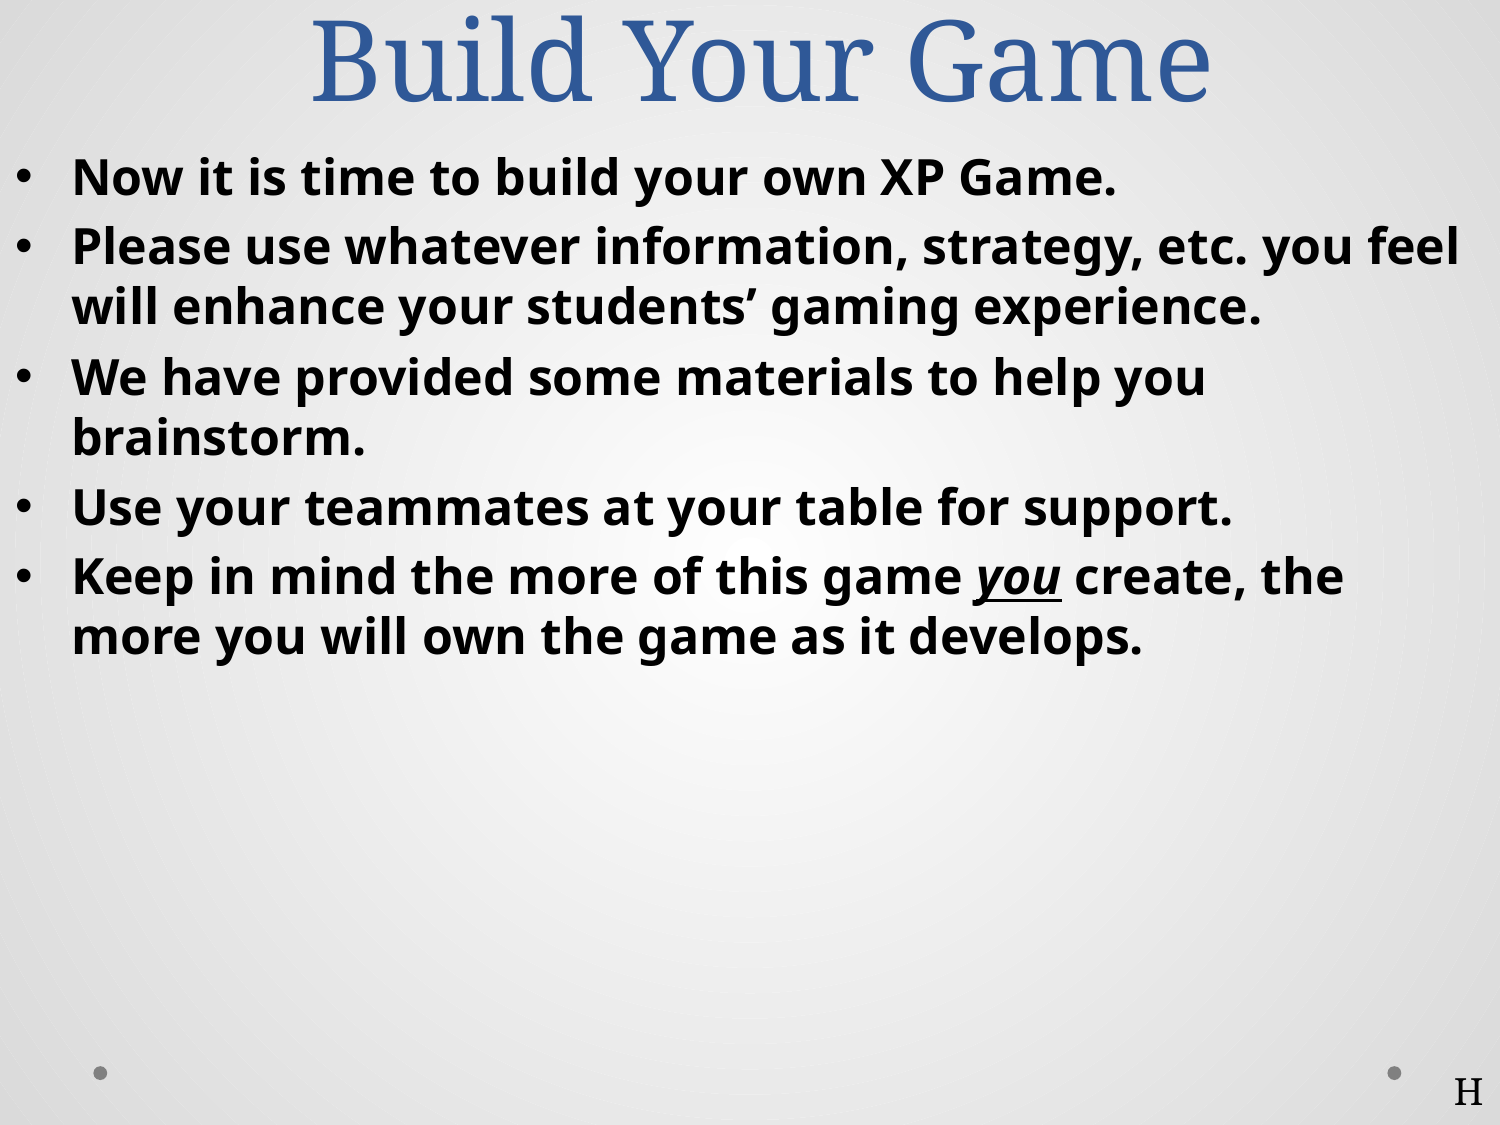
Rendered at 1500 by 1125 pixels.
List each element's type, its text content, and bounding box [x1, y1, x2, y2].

title Build Your Game [87, 0, 1438, 132]
list Now it is time to build your own XP Game. Please use whatever information, strategy, etc. you feel will enhance your students’ gaming experience. We have provided some materials to help you brainstorm. Use your teammates at your table for support. Keep in mind the more of this game you create, the more you will own the game as it develops. [0, 137, 1500, 1125]
text_box H [1439, 1060, 1499, 1121]
